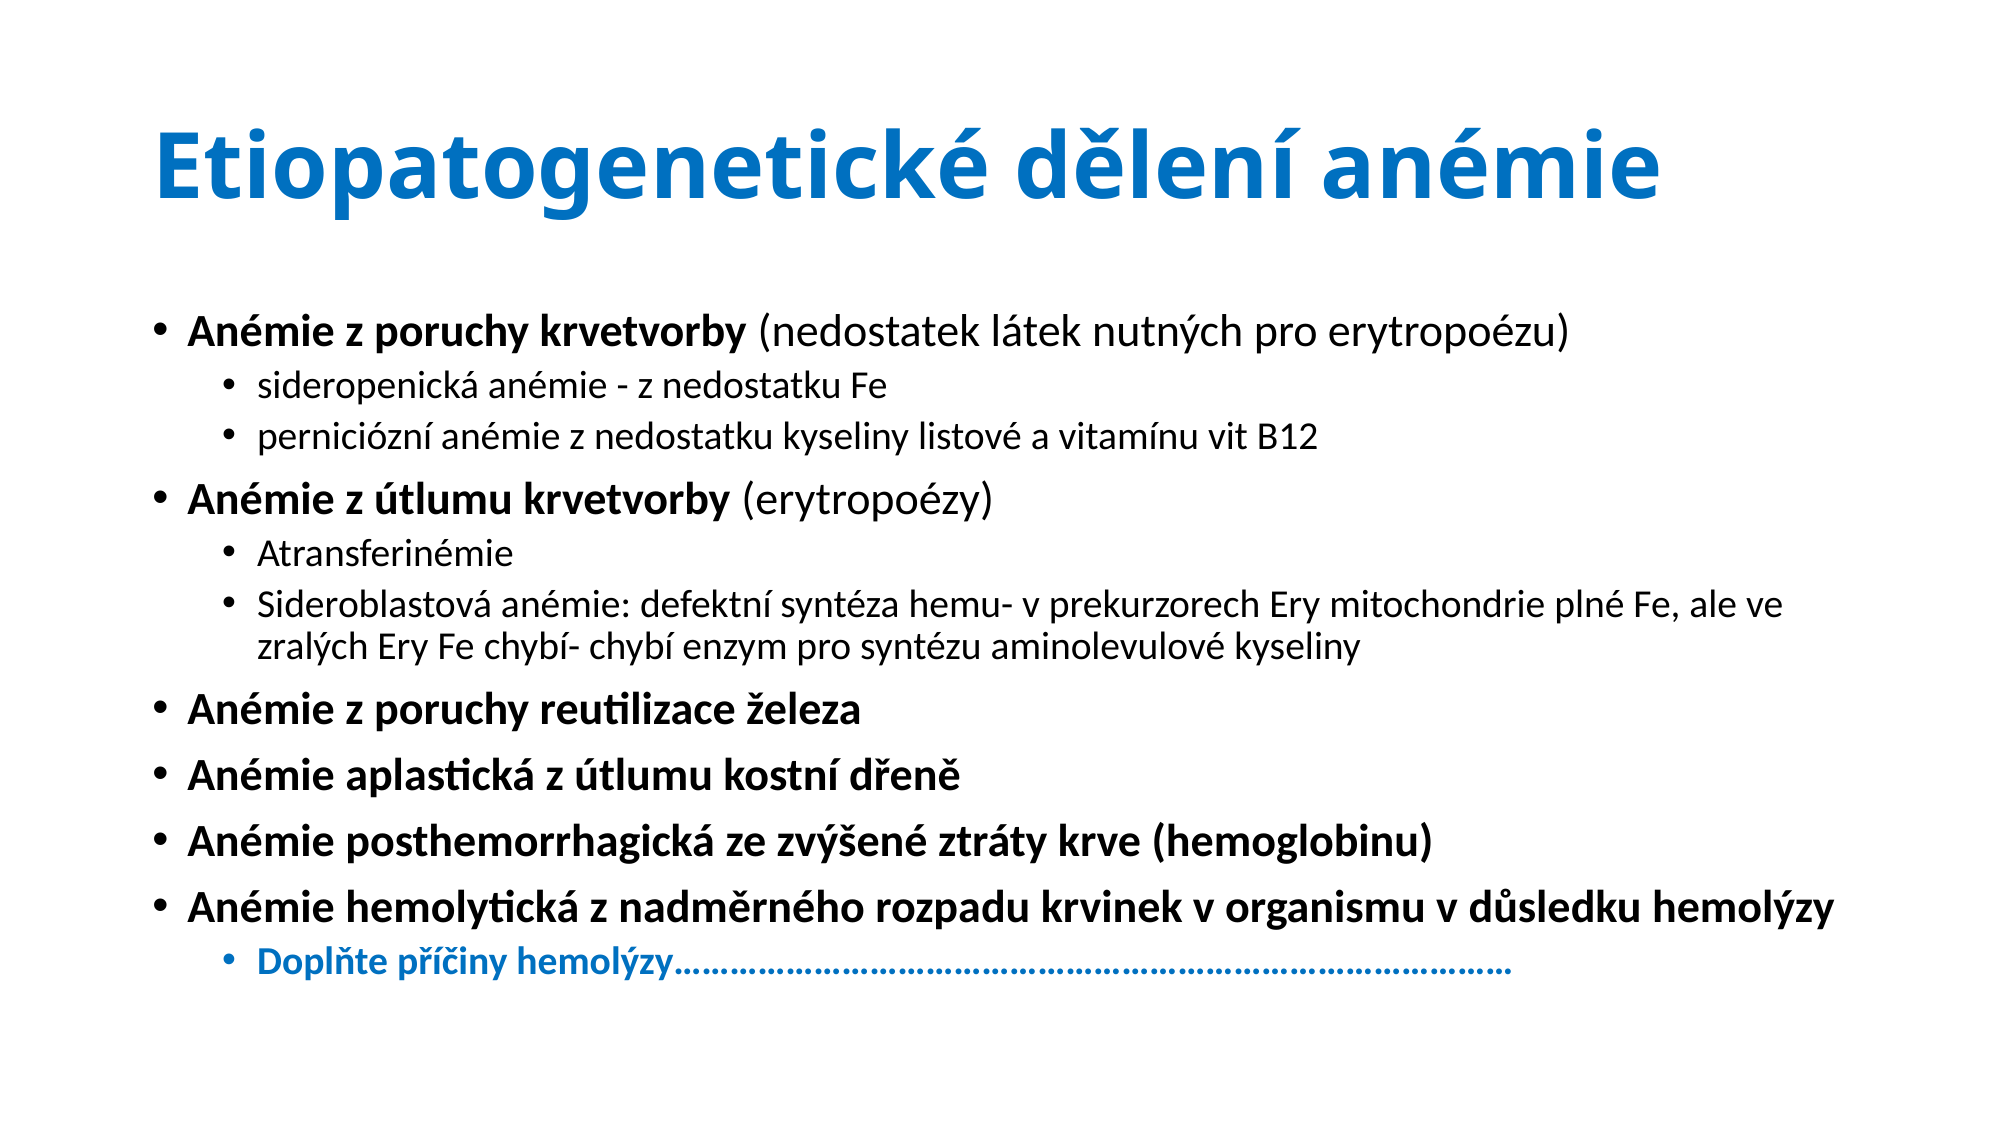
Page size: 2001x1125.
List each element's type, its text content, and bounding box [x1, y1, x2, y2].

list Anémie z poruchy krvetvorby (nedostatek látek nutných pro erytropoézu) sideropenická anémie - z nedostatku Fe perniciózní anémie z nedostatku kyseliny listové a vitamínu vit B12 Anémie z útlumu krvetvorby (erytropoézy) Atransferinémie Sideroblastová anémie: defektní syntéza hemu- v prekurzorech Ery mitochondrie plné Fe, ale ve zralých Ery Fe chybí- chybí enzym pro syntézu aminolevulové kyseliny Anémie z poruchy reutilizace železa Anémie aplastická z útlumu kostní dřeně Anémie posthemorrhagická ze zvýšené ztráty krve (hemoglobinu) Anémie hemolytická z nadměrného rozpadu krvinek v organismu v důsledku hemolýzy Doplňte příčiny hemolýzy……………………………………………………………………………… [137, 299, 1863, 1014]
title Etiopatogenetické dělení anémie [137, 59, 1863, 278]
